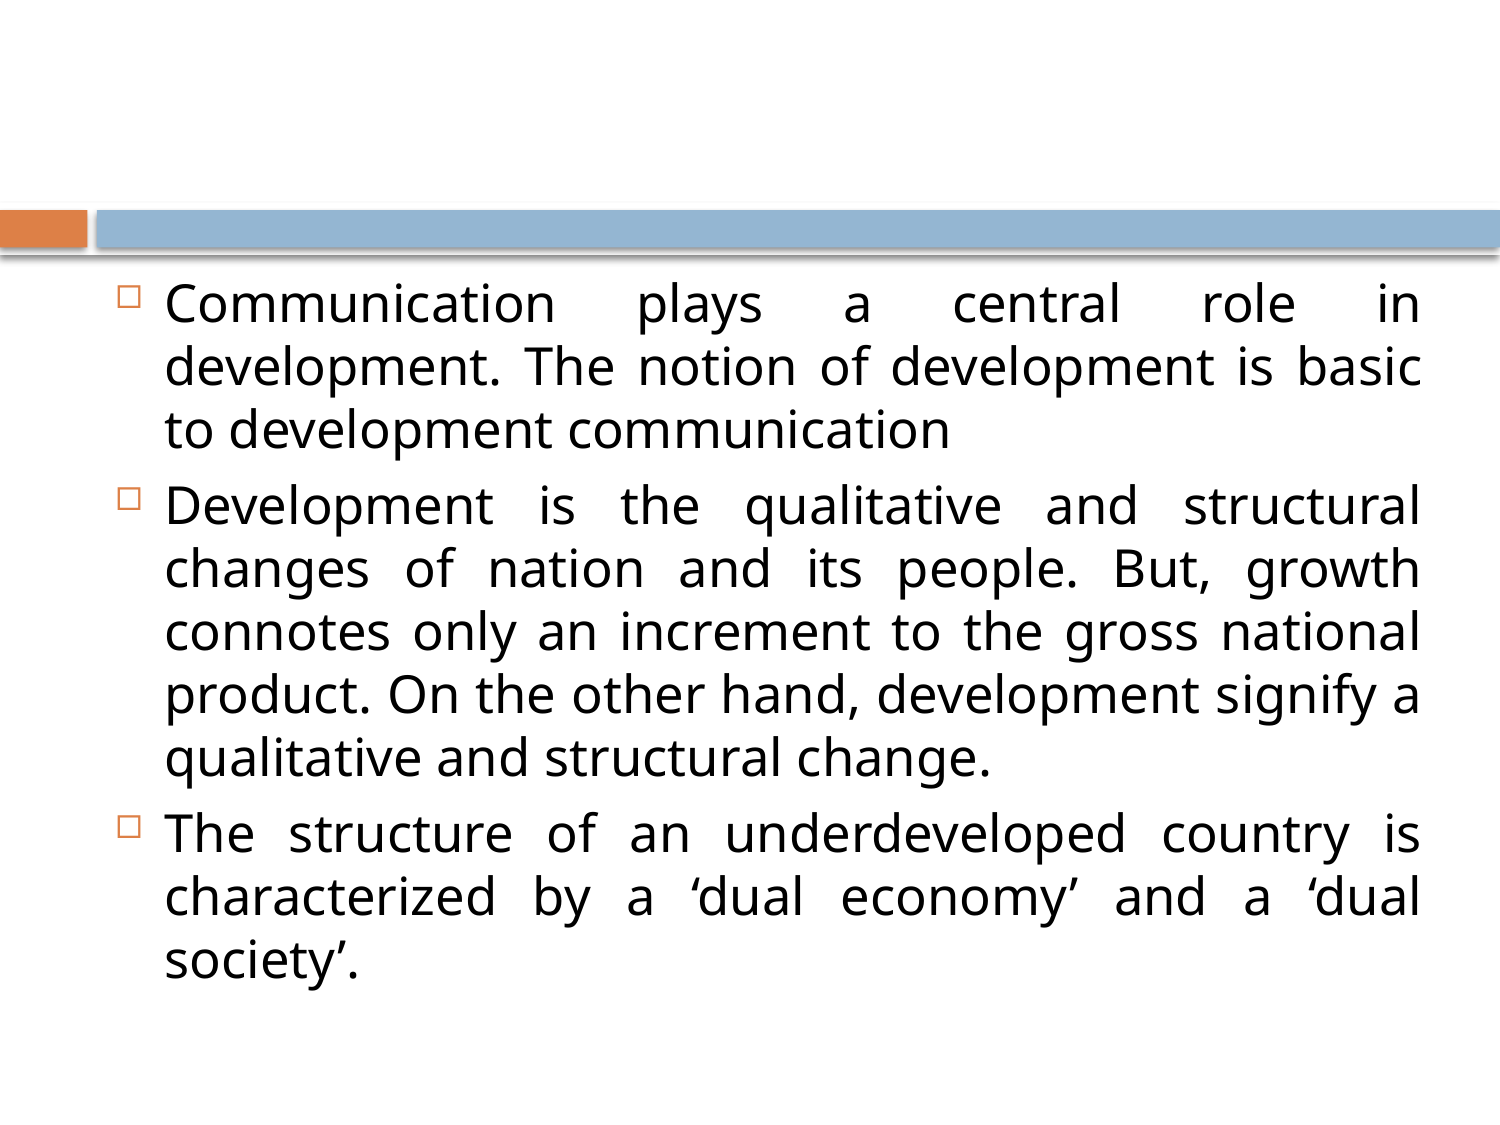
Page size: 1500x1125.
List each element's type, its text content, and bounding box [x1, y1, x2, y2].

list Communication plays a central role in development. The notion of development is basic to development communication Development is the qualitative and structural changes of nation and its people. But, growth connotes only an increment to the gross national product. On the other hand, development signify a qualitative and structural change. The structure of an underdeveloped country is characterized by a ‘dual economy’ and a ‘dual society’. [100, 262, 1438, 1000]
